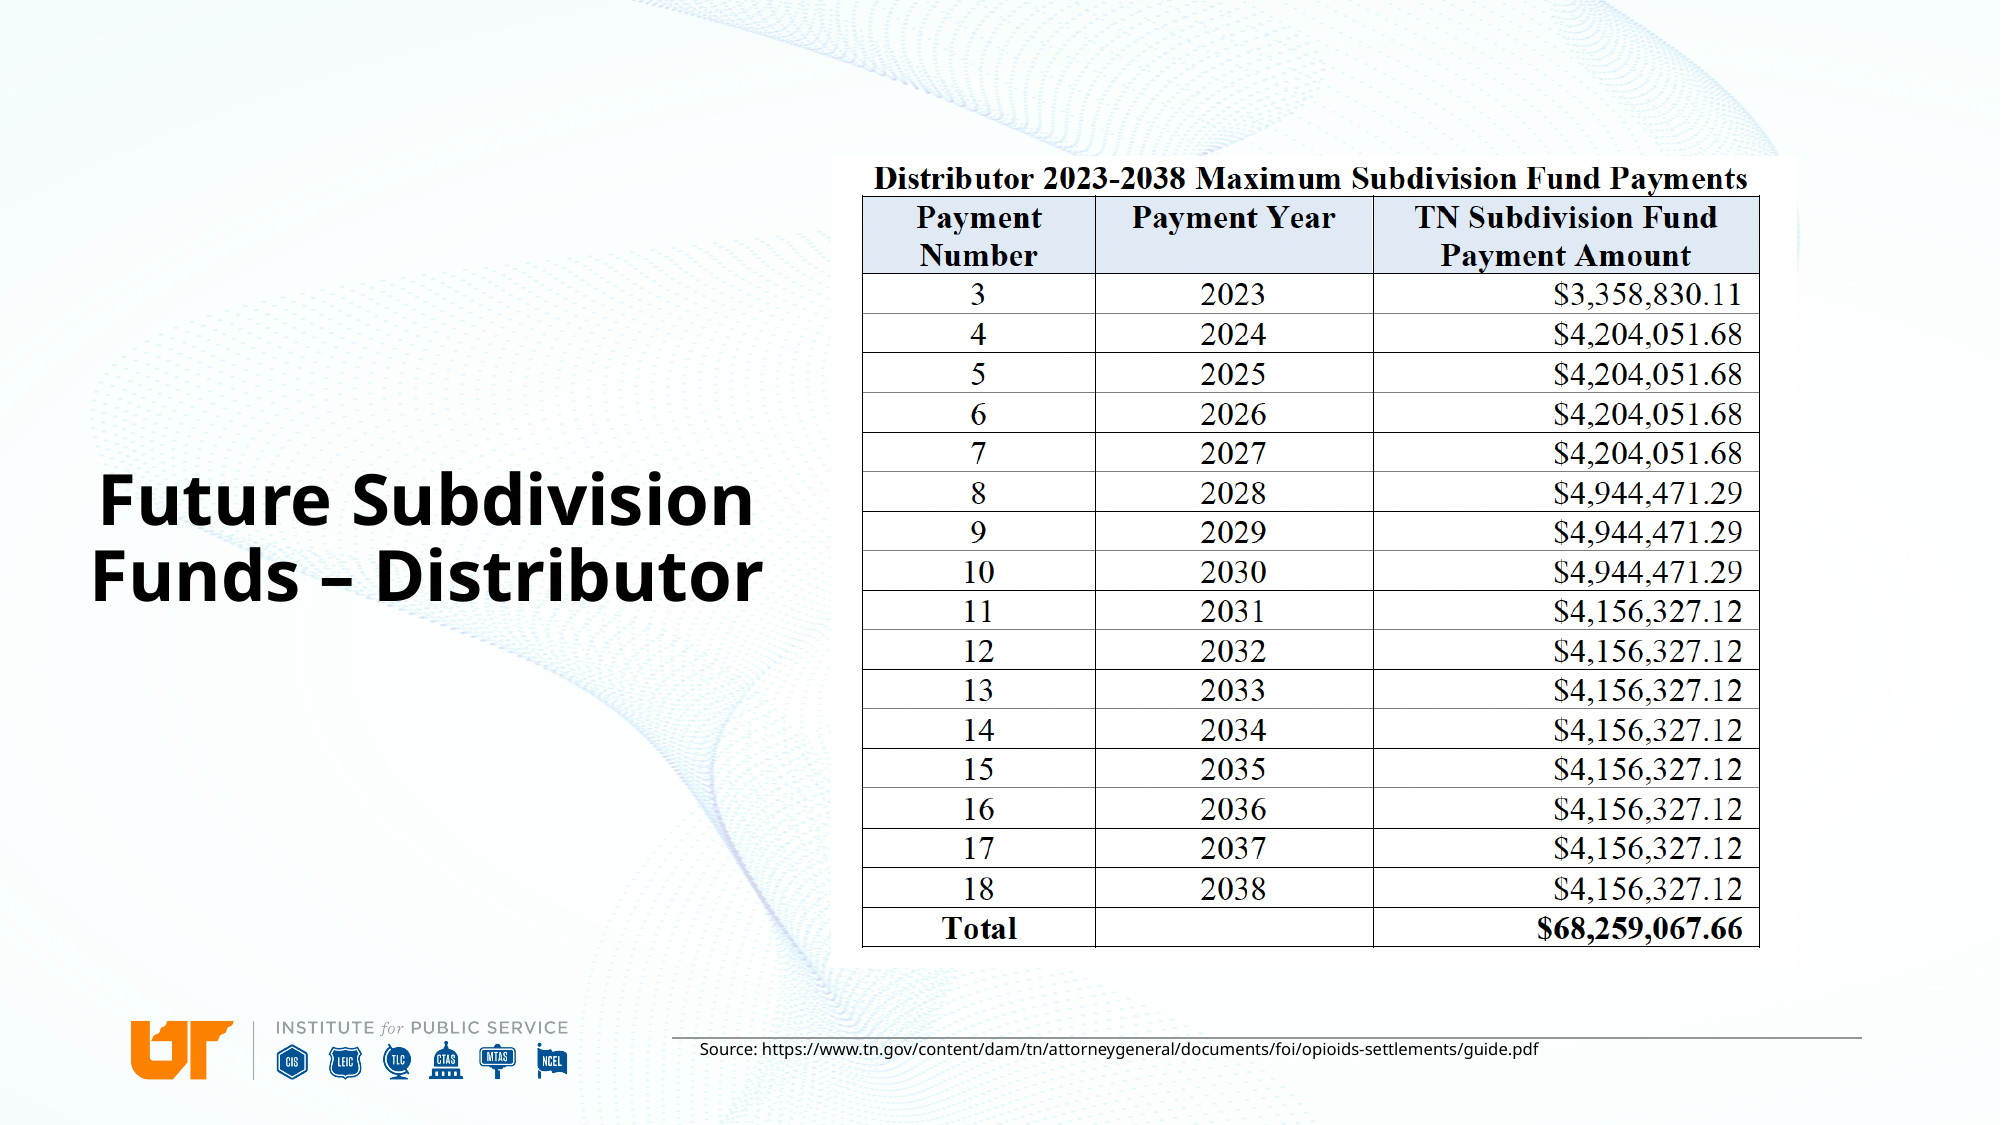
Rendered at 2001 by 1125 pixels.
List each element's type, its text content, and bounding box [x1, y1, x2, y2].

picture [102, 992, 597, 1110]
title Future Subdivision Funds – Distributor [73, 456, 781, 669]
text_box Source: https://www.tn.gov/content/dam/tn/attorneygeneral/documents/foi/opioids-settlements/guide.pdf [685, 1031, 1556, 1067]
picture [831, 156, 1797, 968]
